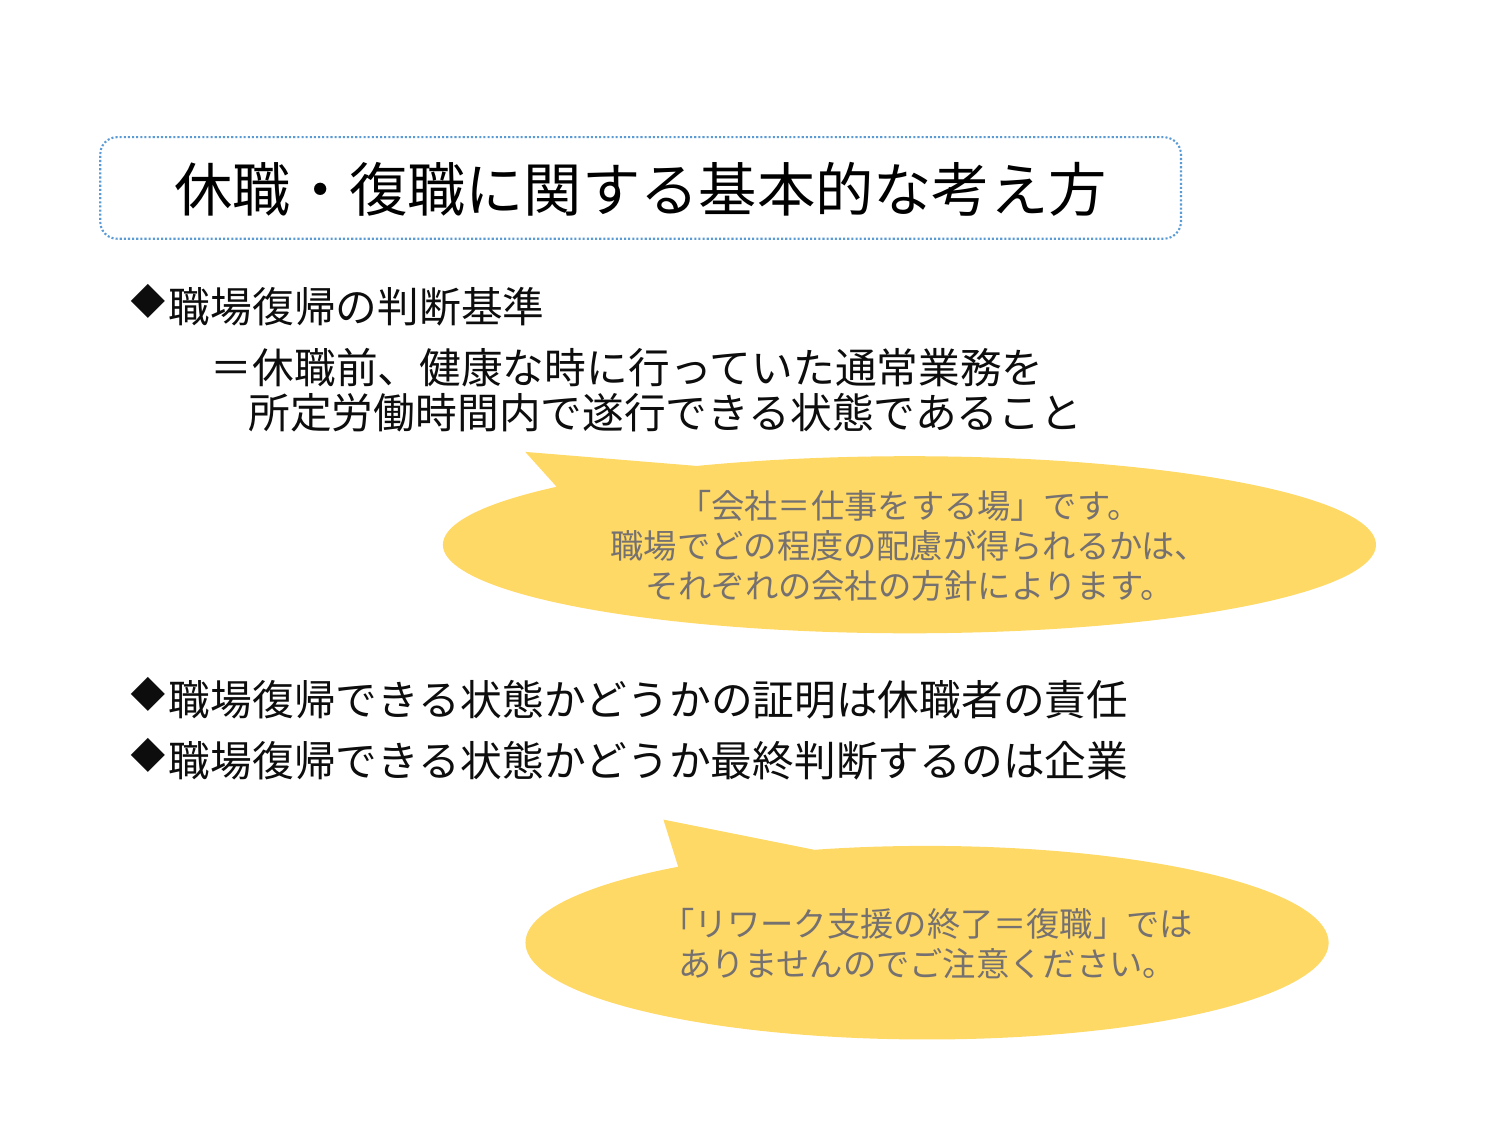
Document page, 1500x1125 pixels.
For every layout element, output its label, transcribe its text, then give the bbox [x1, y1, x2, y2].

text_box 休職・復職に関する基本的な考え方 [99, 136, 1183, 240]
text_box 「リワーク支援の終了＝復職」ではありませんのでご注意ください。 [524, 818, 1330, 1041]
list 職場復帰の判断基準 ＝休職前、健康な時に行っていた通常業務を 所定労働時間内で遂行できる状態であること 職場復帰できる状態かどうかの証明は休職者の責任 職場復帰できる状態かどうか最終判断するのは企業 [112, 278, 1365, 1000]
text_box 「会社＝仕事をする場」です。 職場でどの程度の配慮が得られるかは、それぞれの会社の方針によります。 [441, 450, 1378, 635]
